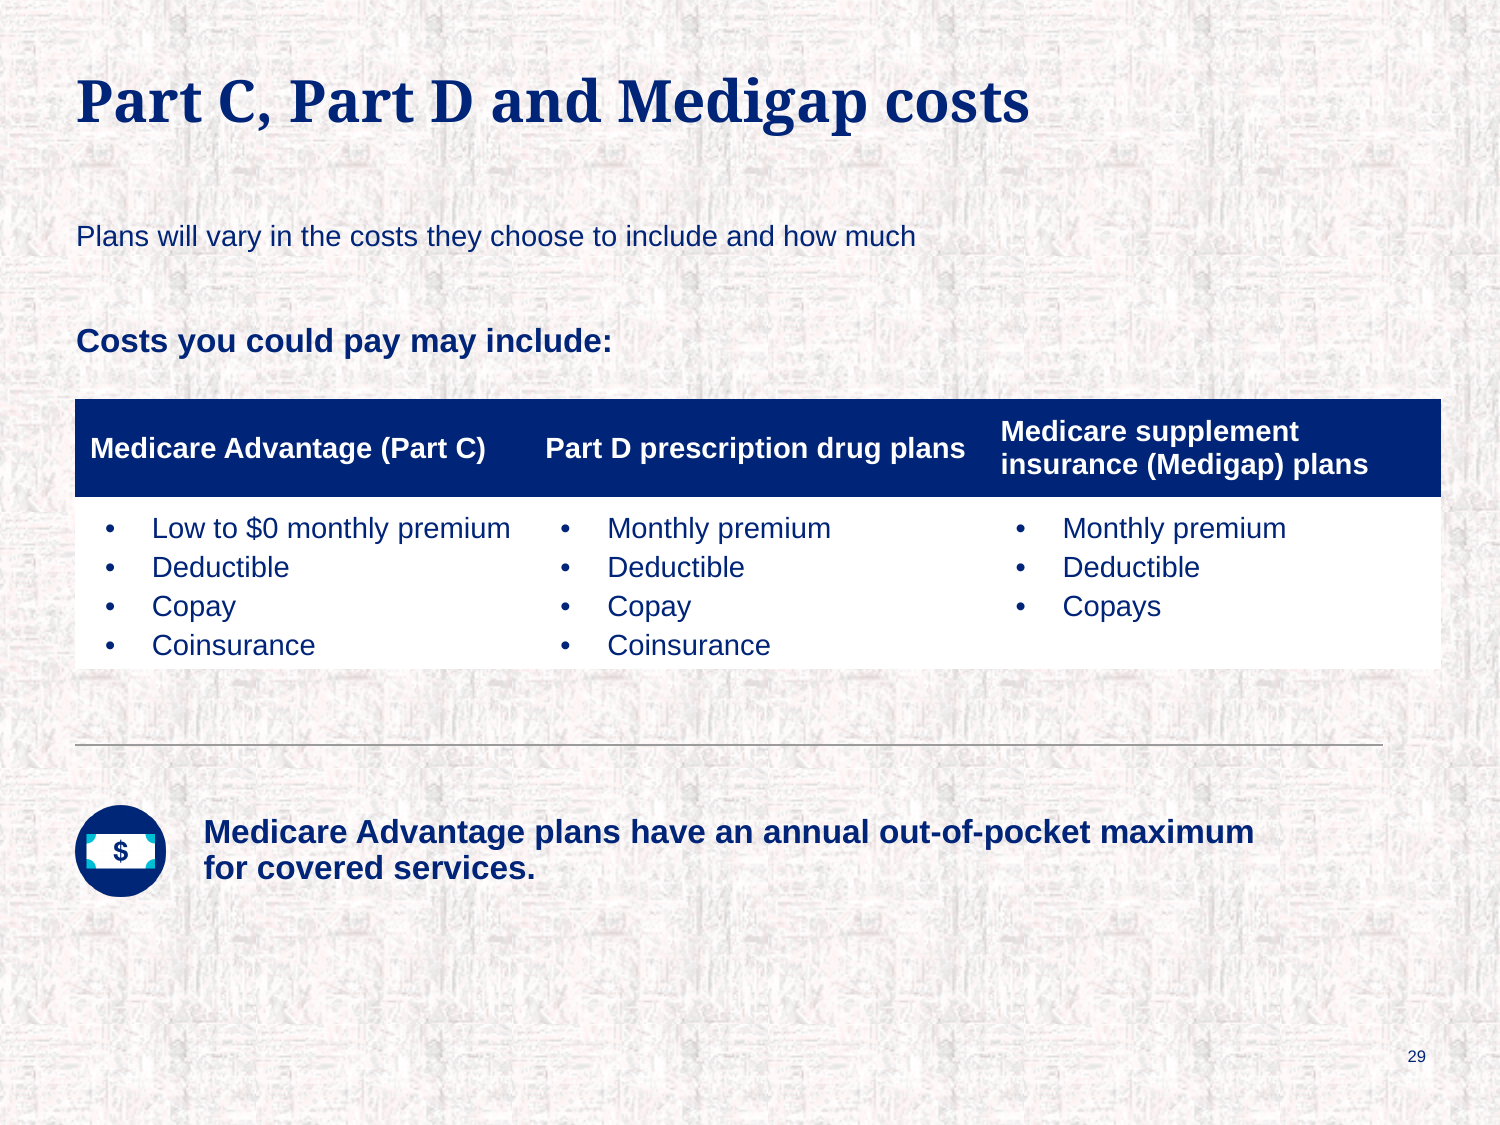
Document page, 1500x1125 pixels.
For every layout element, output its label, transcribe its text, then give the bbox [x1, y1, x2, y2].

title Part C, Part D and Medigap costs [61, 56, 1425, 167]
table_cell Monthly premium Deductible Copays [986, 497, 1441, 669]
table_header Medicare Advantage (Part C) [75, 399, 530, 497]
table_cell Low to $0 monthly premium Deductible Copay Coinsurance [75, 497, 530, 669]
table_header Part D prescription drug plans [530, 399, 986, 497]
slide_number 29 [1383, 1024, 1442, 1087]
table_header Medicare supplement insurance (Medigap) plans [986, 399, 1441, 497]
table_cell Monthly premium Deductible Copay Coinsurance [530, 497, 986, 669]
picture [0, 0, 1500, 1125]
text_box Plans will vary in the costs they choose to include and how much [61, 213, 1337, 265]
text_box Costs you could pay may include: [61, 311, 1284, 380]
text_box Medicare Advantage plans have an annual out-of-pocket maximum for covered services. [188, 805, 1318, 897]
